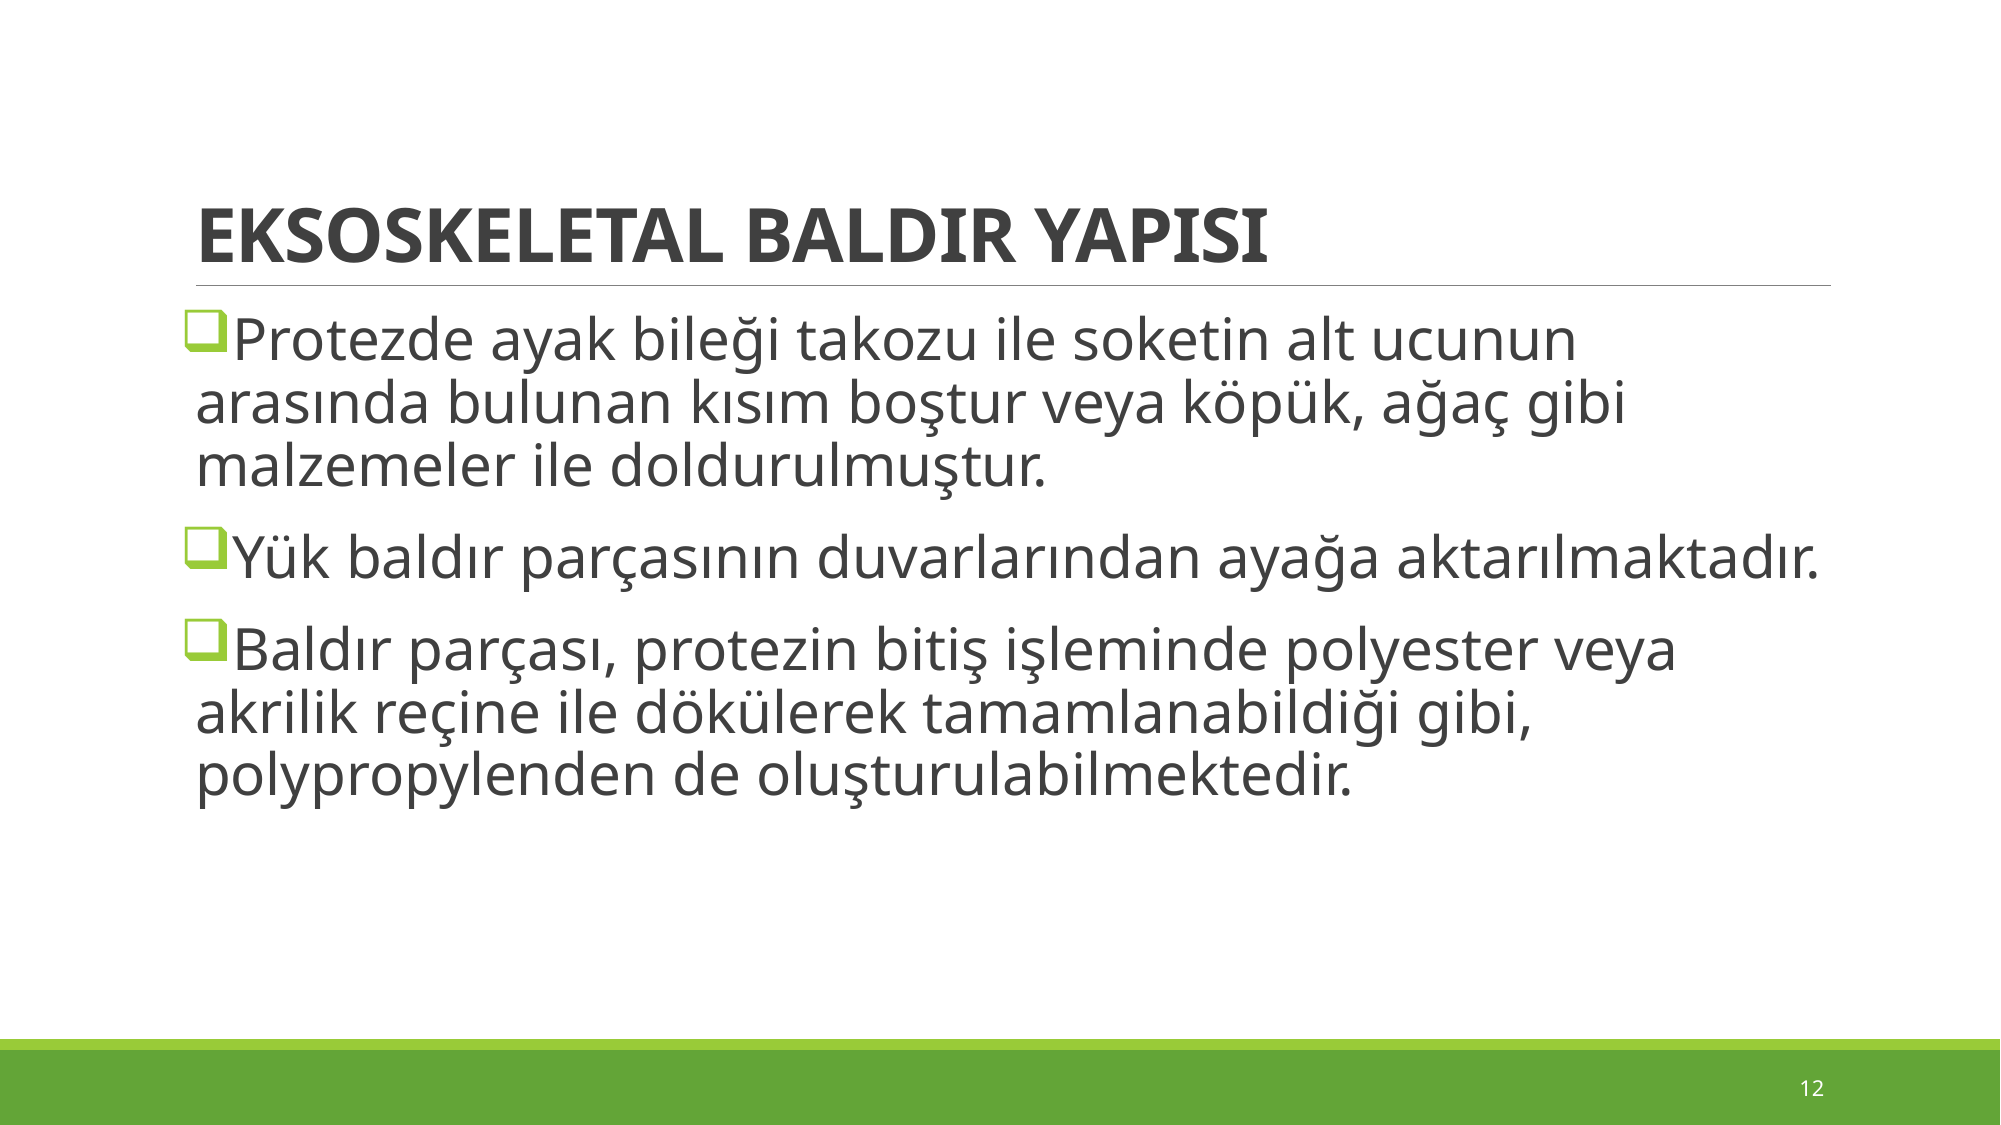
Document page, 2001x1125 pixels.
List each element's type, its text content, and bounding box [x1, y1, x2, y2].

list Protezde ayak bileği takozu ile soketin alt ucunun arasında bulunan kısım boştur veya köpük, ağaç gibi malzemeler ile doldurulmuştur. Yük baldır parçasının duvarlarından ayağa aktarılmaktadır. Baldır parçası, protezin bitiş işleminde polyester veya akrilik reçine ile dökülerek tamamlanabildiği gibi, polypropylenden de oluşturulabilmektedir. [180, 302, 1830, 963]
title EKSOSKELETAL BALDIR YAPISI [180, 47, 1830, 285]
slide_number 12 [1624, 1059, 1840, 1120]
